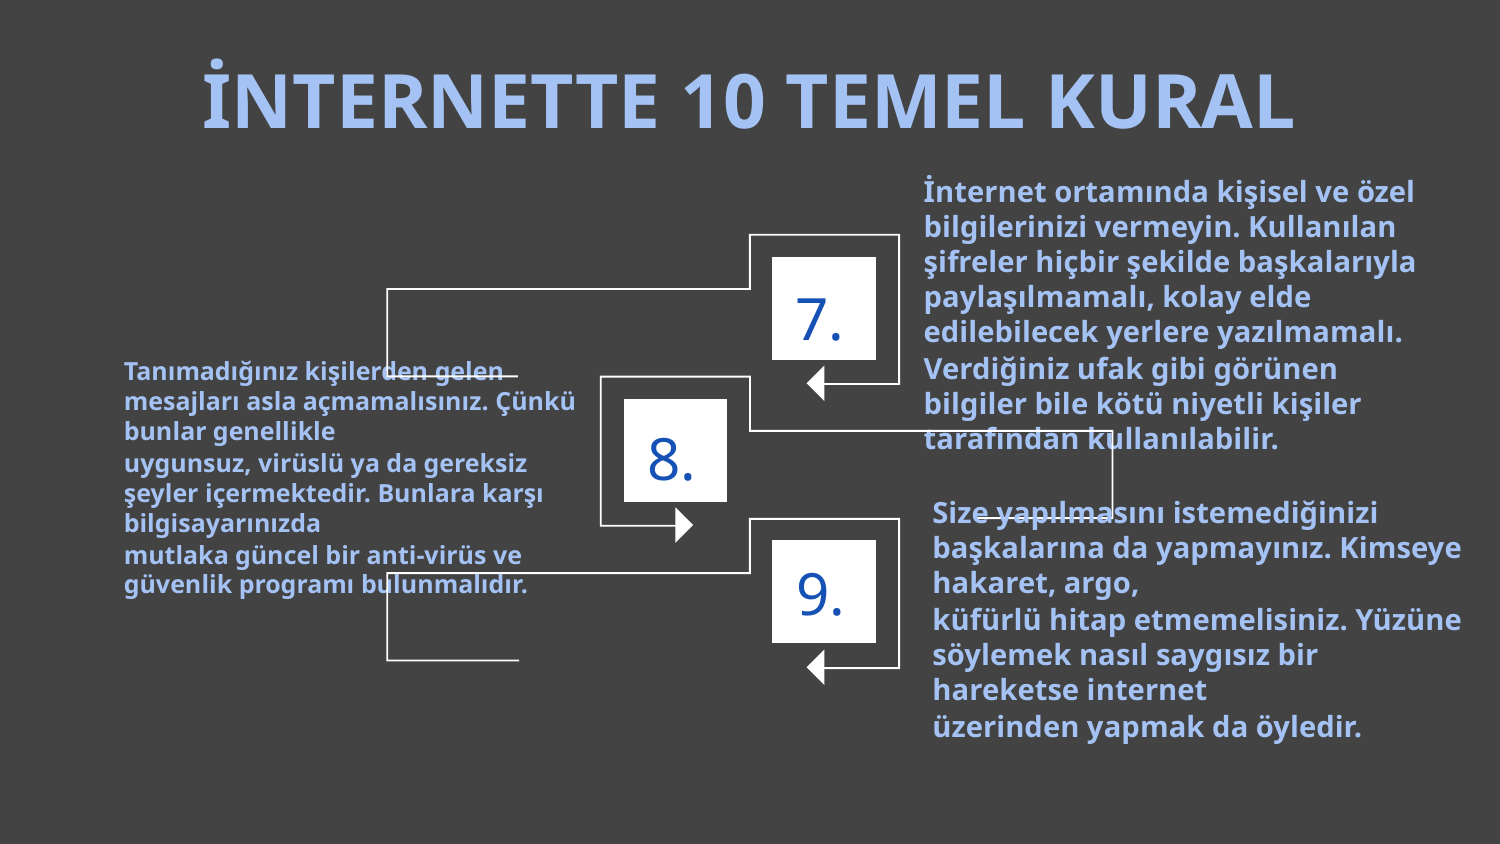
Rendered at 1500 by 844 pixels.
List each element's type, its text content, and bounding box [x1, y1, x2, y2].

text_box Size yapılmasını istemediğinizi başkalarına da yapmayınız. Kimseye hakaret, argo, küfürlü hitap etmemelisiniz. Yüzüne söylemek nasıl saygısız bir hareketse internet üzerinden yapmak da öyledir. [1111, 541, 1467, 693]
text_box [386, 233, 1114, 686]
text_box Tanımadığınız kişilerden gelen mesajları asla açmamalısınız. Çünkü bunlar genellikle uygunsuz, virüslü ya da gereksiz şeyler içermektedir. Bunlara karşı bilgisayarınızda mutlaka güncel bir anti-virüs ve güvenlik programı bulunmalıdır. [94, 400, 381, 552]
title İNTERNETTE 10 TEMEL KURAL [115, 56, 1385, 144]
text_box İnternet ortamında kişisel ve özel bilgilerinizi vermeyin. Kullanılan şifreler hiçbir şekilde başkalarıyla paylaşılmamalı, kolay elde edilebilecek yerlere yazılmamalı. Verdiğiniz ufak gibi görünen bilgiler bile kötü niyetli kişiler tarafından kullanılabilir. [1118, 237, 1423, 389]
